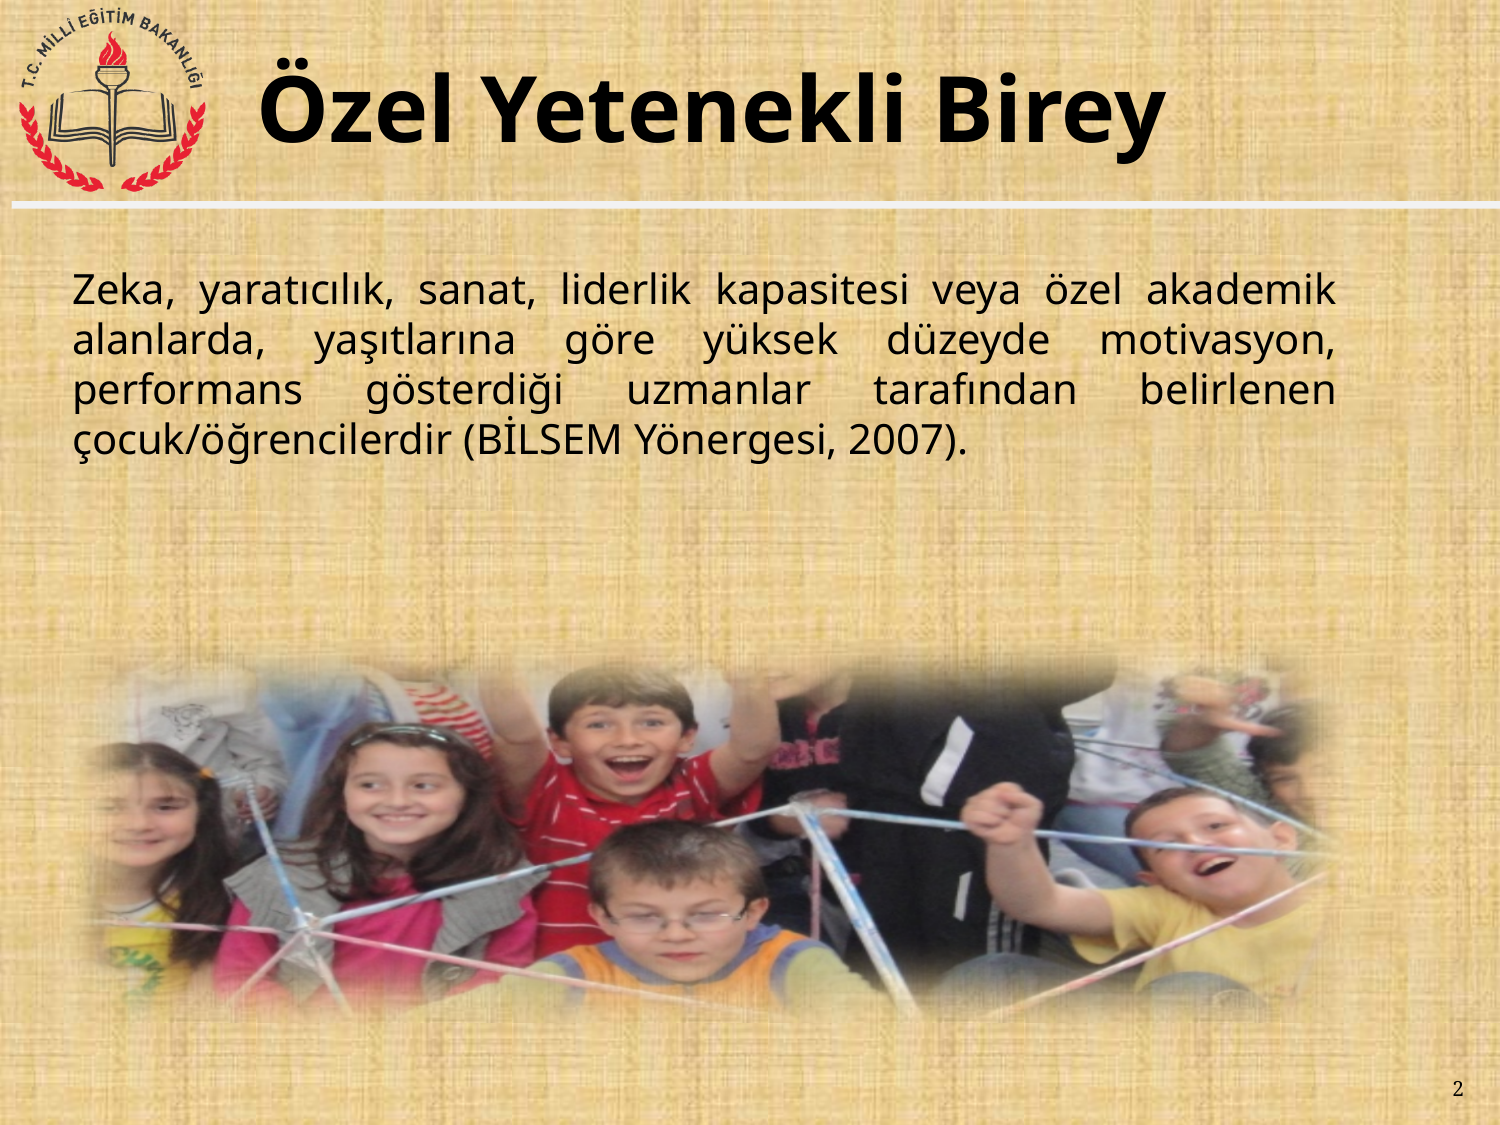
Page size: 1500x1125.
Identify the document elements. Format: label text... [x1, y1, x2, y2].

slide_number 2 [1418, 1051, 1479, 1112]
title Özel Yetenekli Birey [242, 33, 1500, 179]
list Zeka, yaratıcılık, sanat, liderlik kapasitesi veya özel akademik alanlarda, yaşıtlarına göre yüksek düzeyde motivasyon, performans gösterdiği uzmanlar tarafından belirlenen çocuk/öğrencilerdir (BİLSEM Yönergesi, 2007). [41, 255, 1353, 657]
text_box [215, 201, 1500, 209]
picture [0, 0, 1500, 1125]
